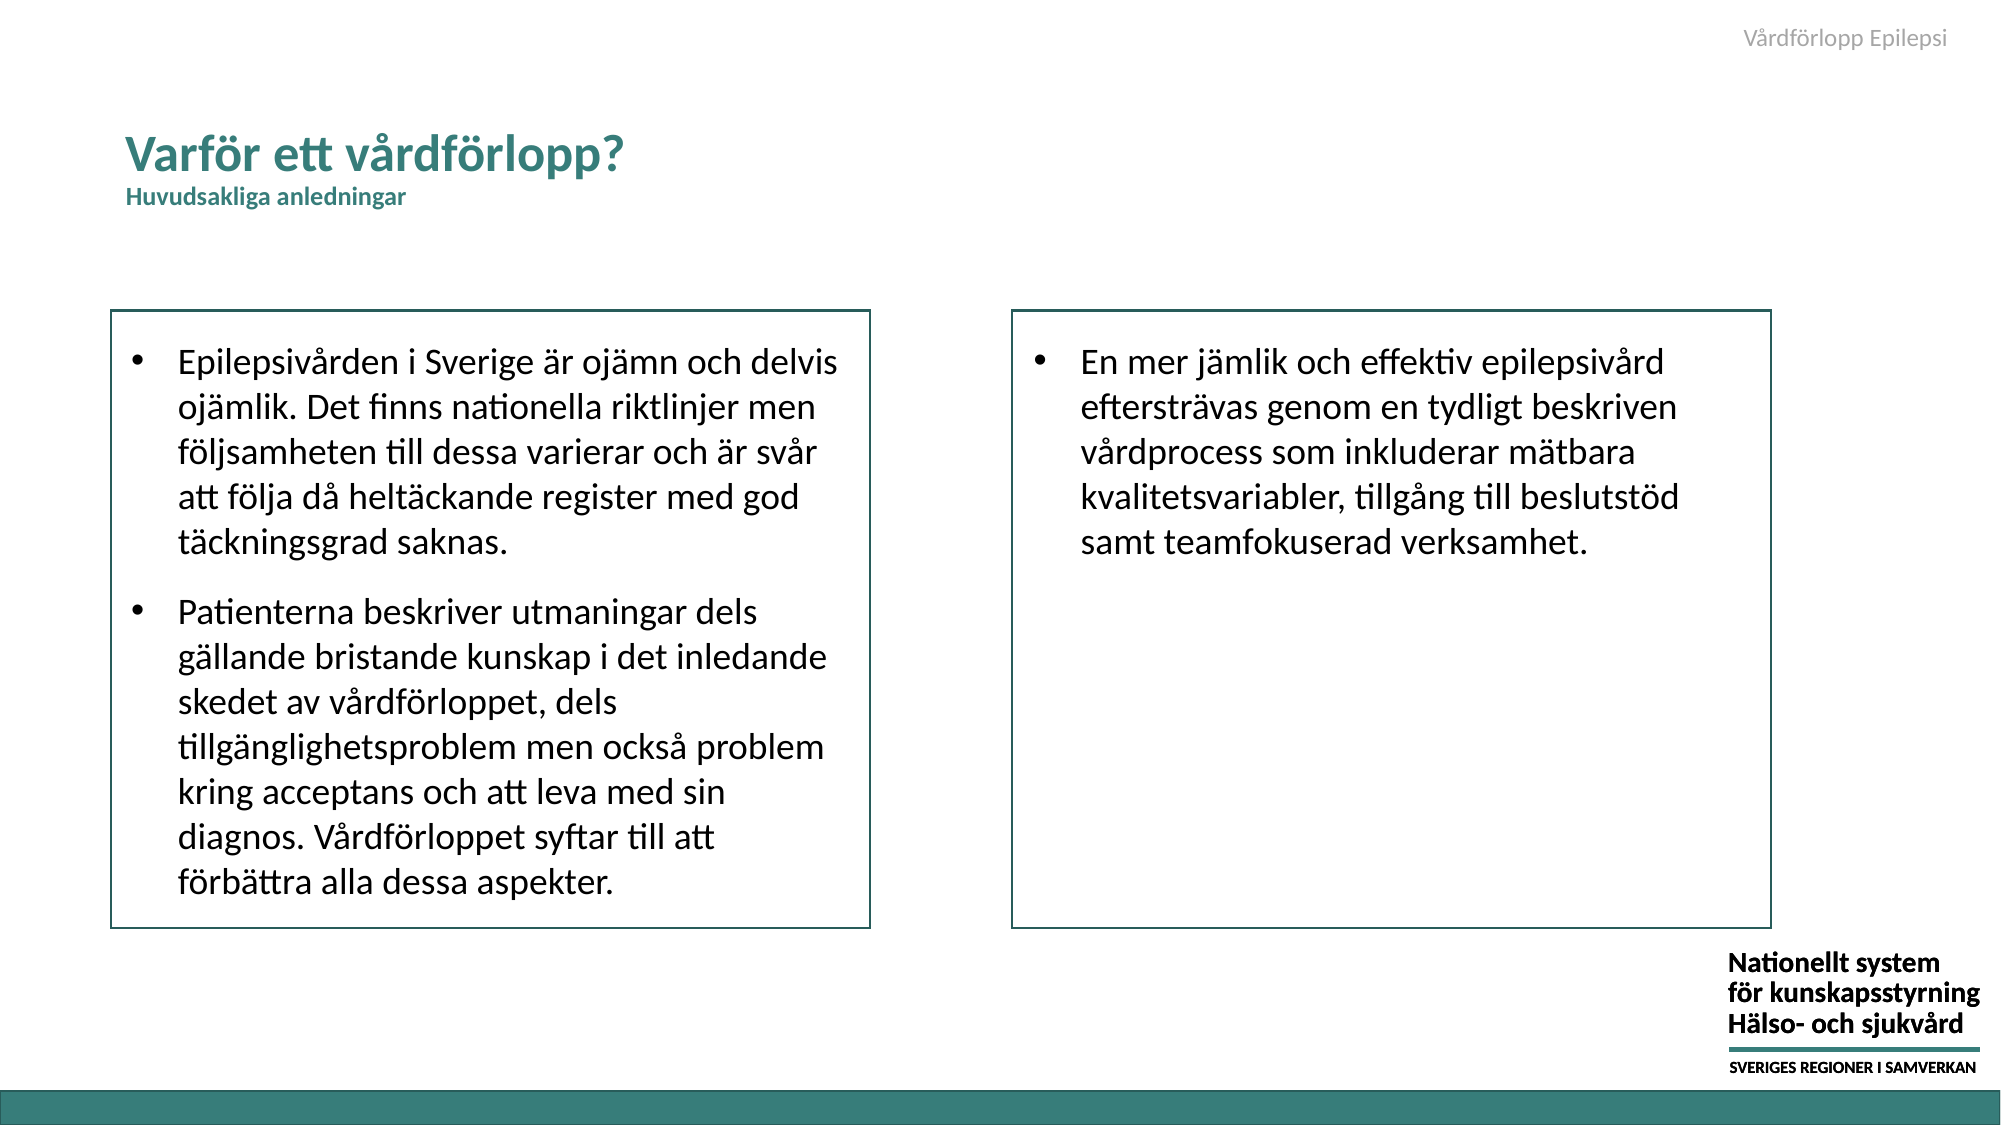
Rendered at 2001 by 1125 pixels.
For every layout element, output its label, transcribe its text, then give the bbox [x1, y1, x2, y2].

text_box Epilepsivården i Sverige är ojämn och delvis ojämlik. Det finns nationella riktlinjer men följsamheten till dessa varierar och är svår att följa då heltäckande register med god täckningsgrad saknas. Patienterna beskriver utmaningar dels gällande bristande kunskap i det inledande skedet av vårdförloppet, dels tillgänglighetsproblem men också problem kring acceptans och att leva med sin diagnos. Vårdförloppet syftar till att förbättra alla dessa aspekter. [116, 329, 868, 910]
title Varför ett vårdförlopp? Huvudsakliga anledningar [110, 118, 1611, 219]
text_box Vårdförlopp Epilepsi [1728, 13, 1984, 59]
text_box [110, 309, 871, 929]
text_box [1011, 309, 1772, 929]
text_box En mer jämlik och effektiv epilepsivård eftersträvas genom en tydligt beskriven vårdprocess som inkluderar mätbara kvalitetsvariabler, tillgång till beslutstöd samt teamfokuserad verksamhet. [1018, 329, 1765, 569]
